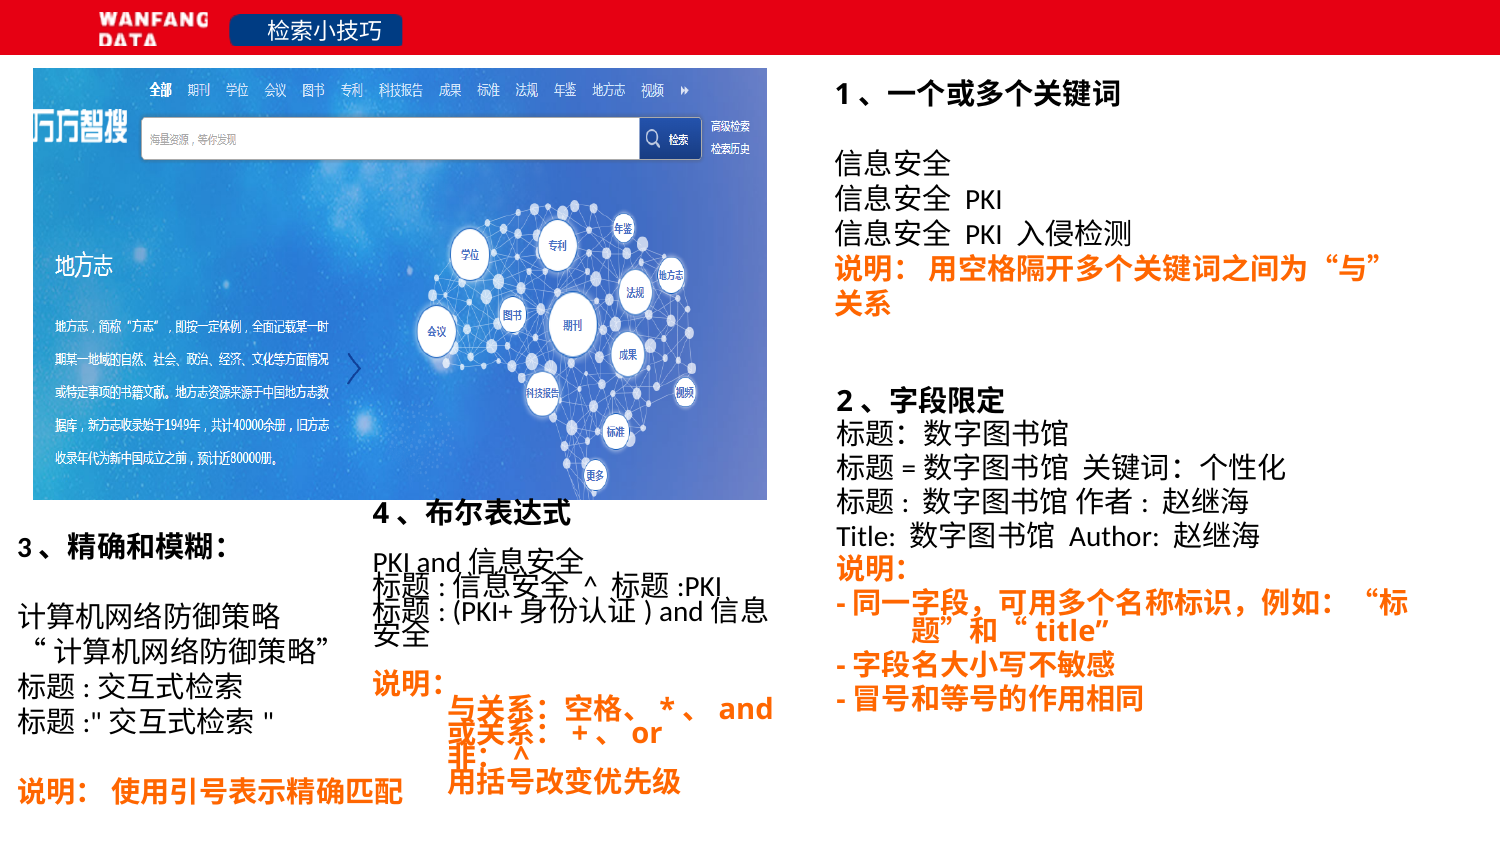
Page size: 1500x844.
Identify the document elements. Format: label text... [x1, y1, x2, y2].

picture [0, 0, 1500, 55]
picture [33, 68, 767, 500]
text_box 1、一个或多个关键词 信息安全 信息安全 PKI 信息安全 PKI 入侵检测 说明： 用空格隔开多个关键词之间为“与”关系 [821, 68, 1438, 372]
text_box 3、精确和模糊： 计算机网络防御策略 “计算机网络防御策略” 标题:交互式检索 标题:"交互式检索" 说明： 使用引号表示精确匹配 [2, 520, 359, 816]
text_box 4、布尔表达式 PKI and信息安全 标题:信息安全 ^ 标题:PKI 标题: (PKI+身份认证) and信息安全 说明： 与关系：空格、*、and 或关系：+、or 非：^ 用括号改变优先级 [359, 497, 799, 844]
text_box 2、字段限定 标题：数字图书馆 标题=数字图书馆 关键词：个性化 标题: 数字图书馆 作者: 赵继海 Title: 数字图书馆 Author: 赵继海 说明： -同一字段，可用多个名称标识，例如：“标题”和“title” -字段名大小写不敏感 -冒号和等号的作用相同 [821, 381, 1438, 766]
